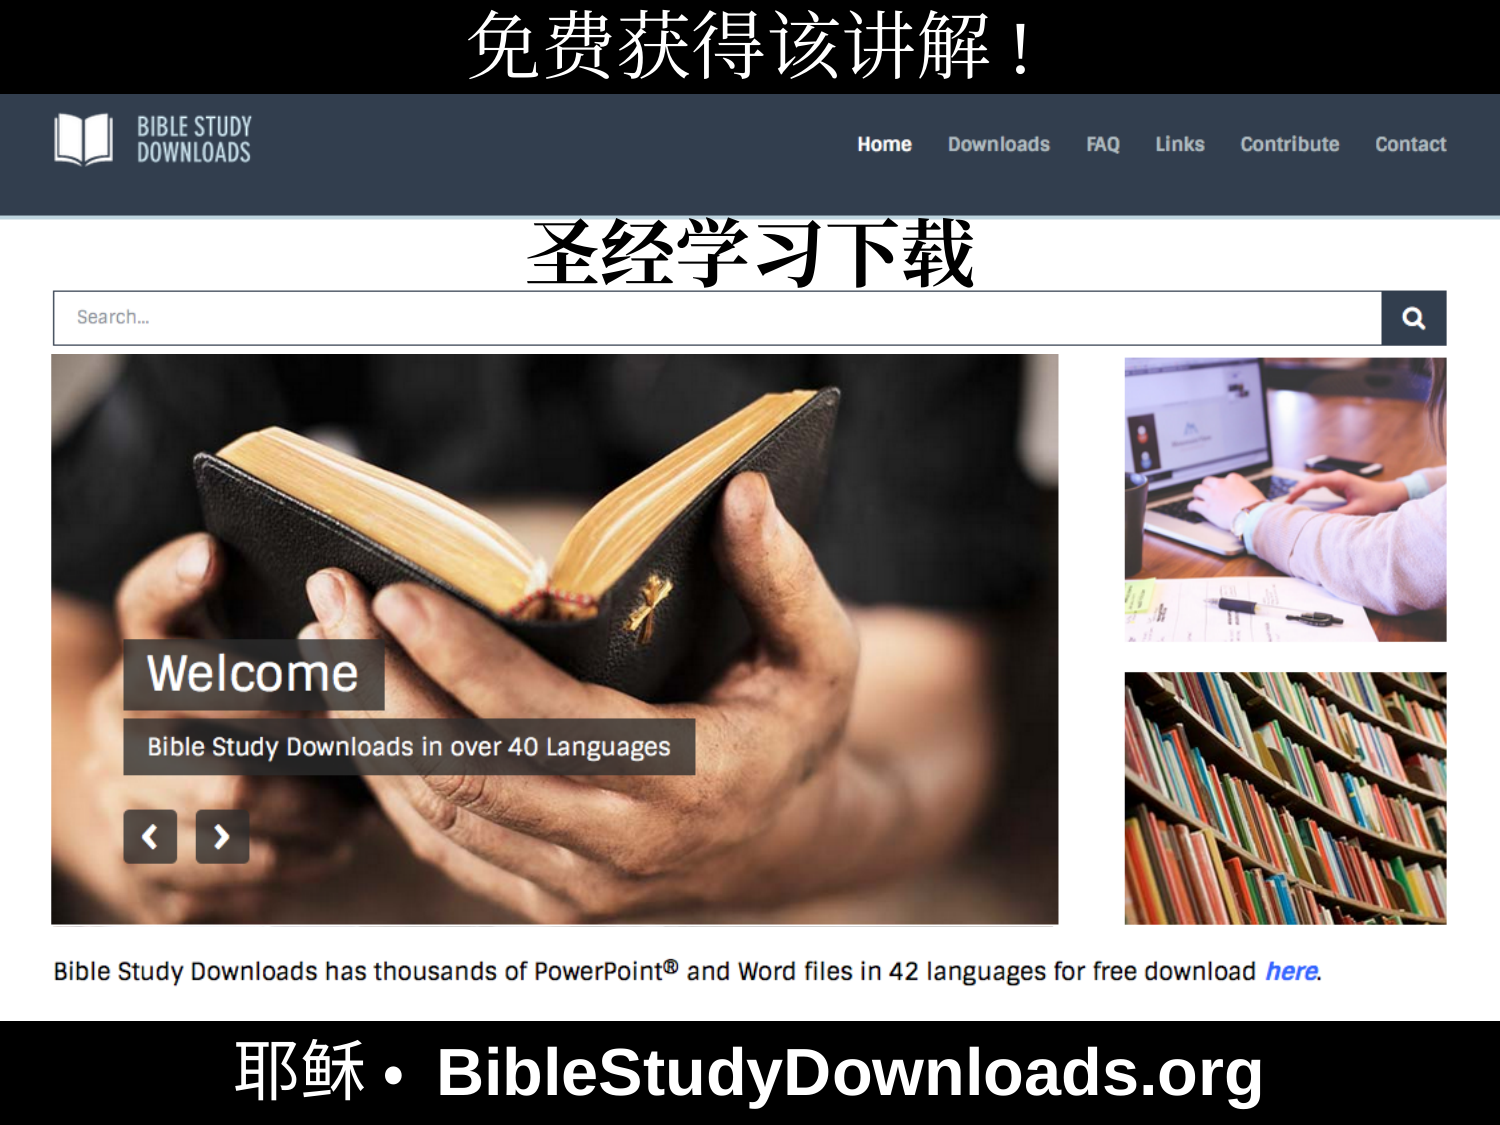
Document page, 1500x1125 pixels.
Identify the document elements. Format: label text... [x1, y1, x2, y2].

title 耶稣 • BibleStudyDownloads.org [0, 1030, 1500, 1125]
picture [0, 93, 1500, 1022]
text_box 免费获得该讲解! [0, 0, 1500, 91]
